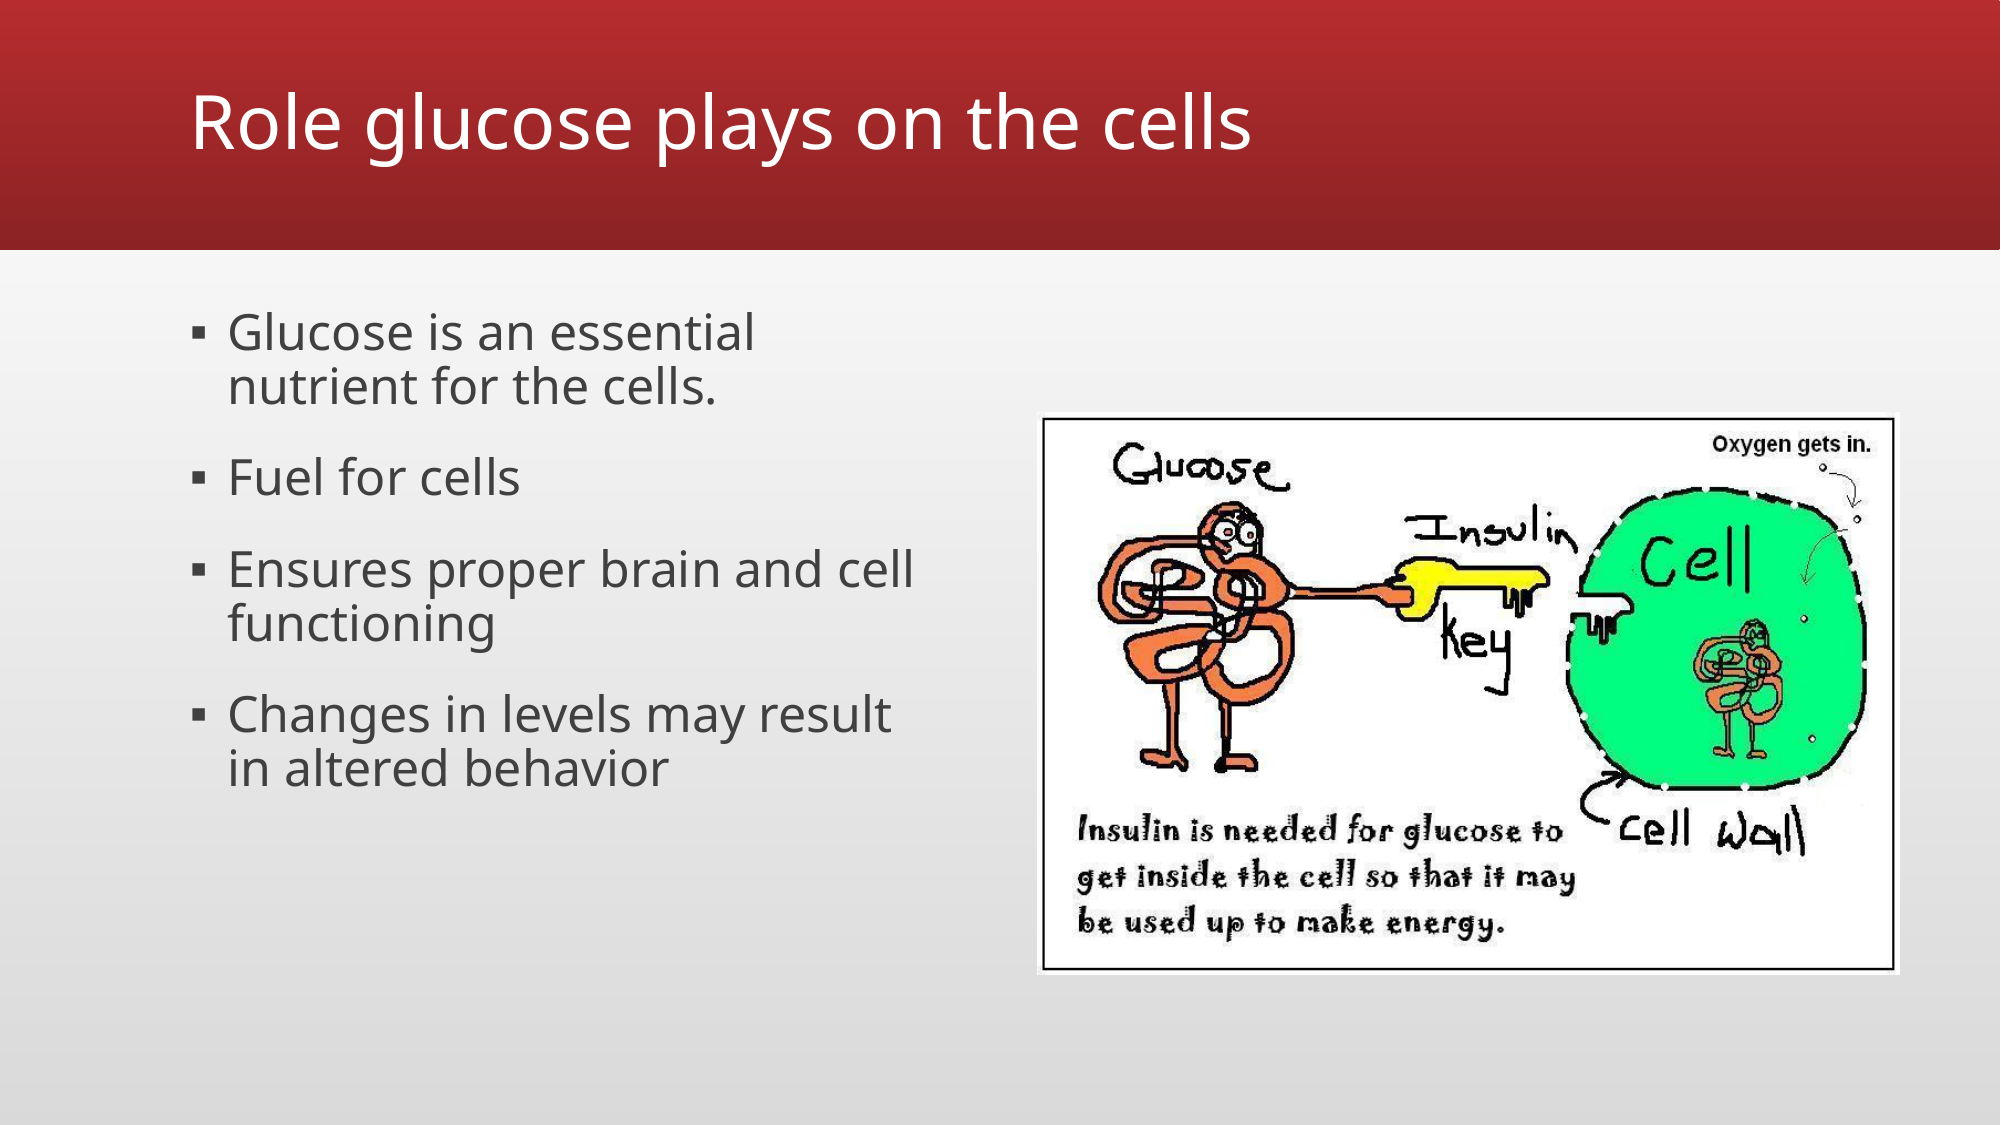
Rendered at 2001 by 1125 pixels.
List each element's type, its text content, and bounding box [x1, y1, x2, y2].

list Glucose is an essential nutrient for the cells. Fuel for cells Ensures proper brain and cell functioning Changes in levels may result in altered behavior [174, 299, 963, 1050]
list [1037, 412, 1900, 975]
title Role glucose plays on the cells [174, 16, 1825, 234]
